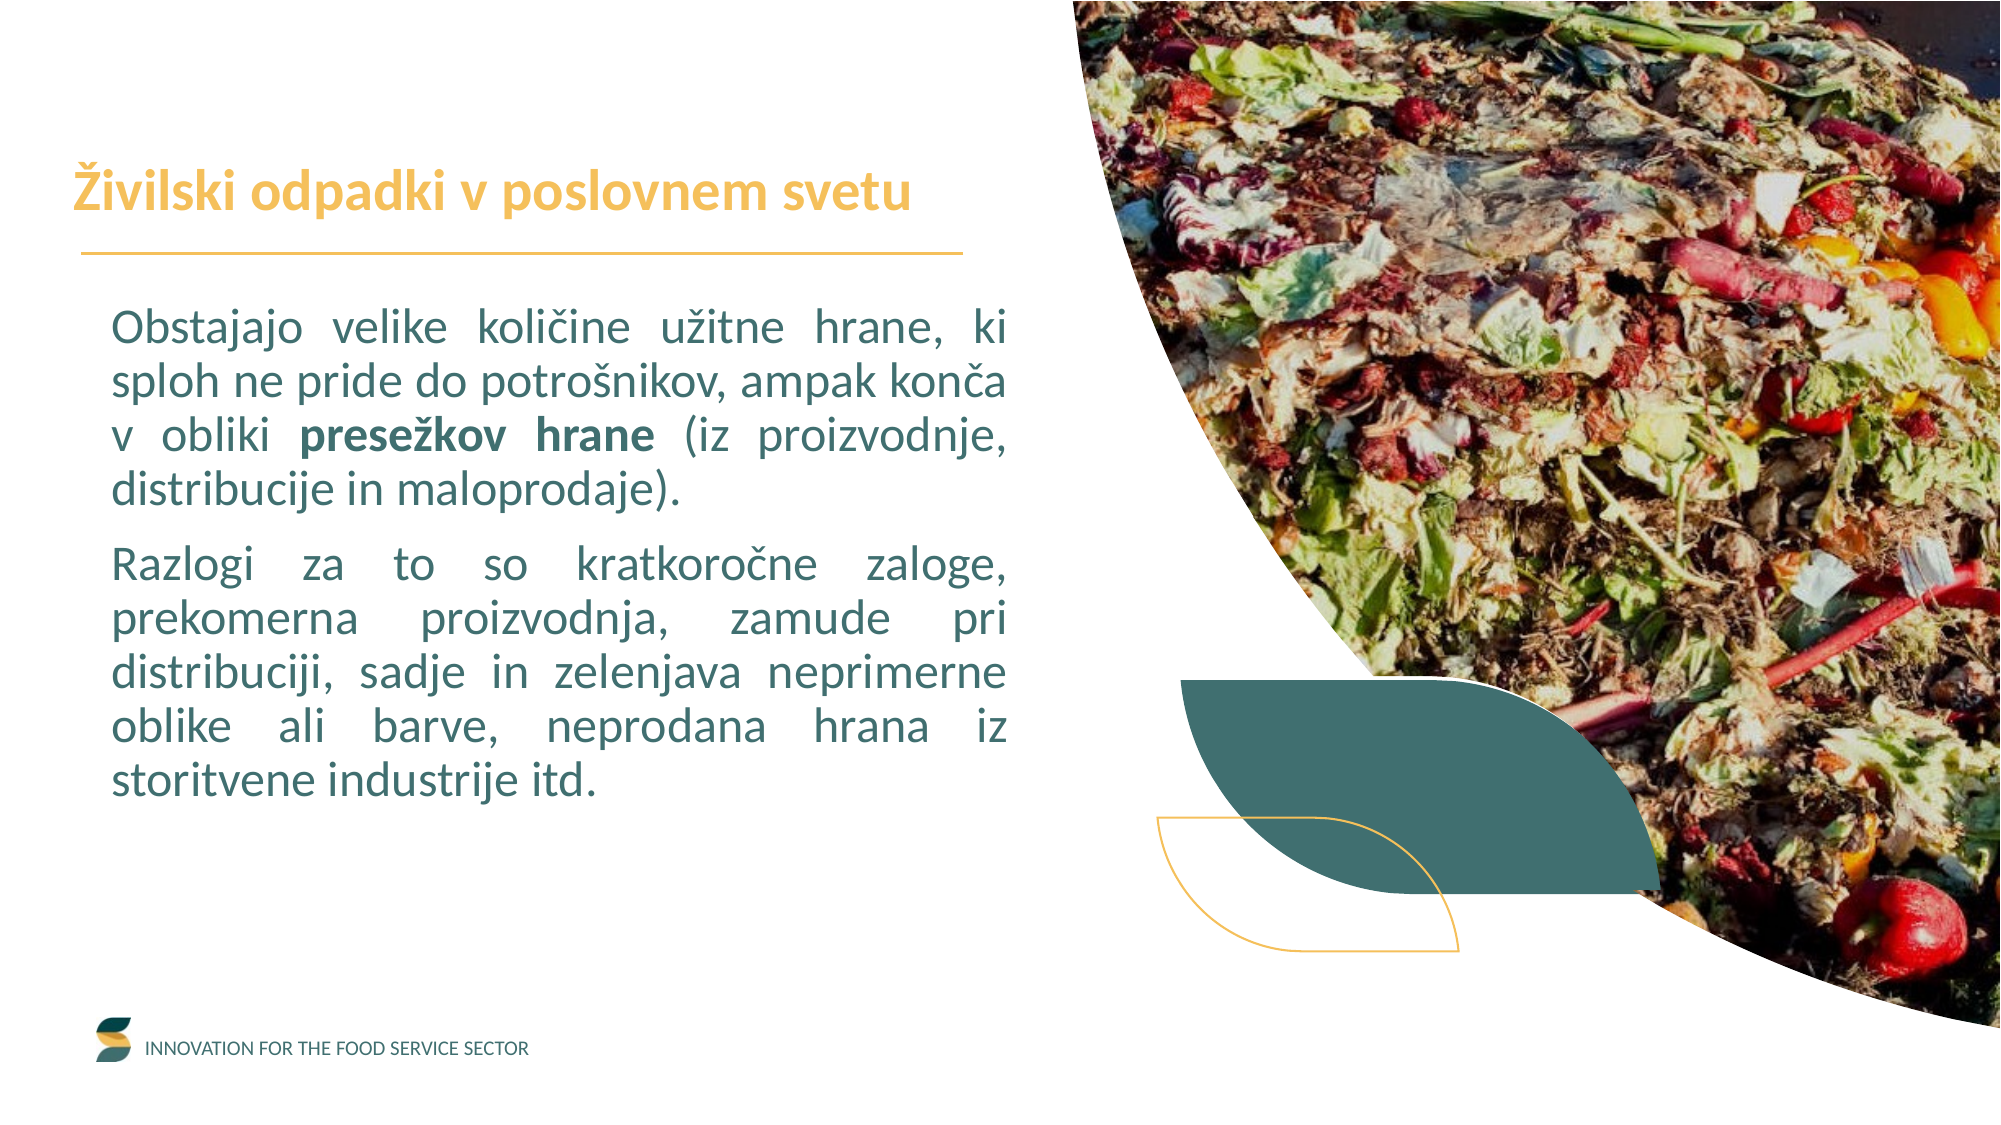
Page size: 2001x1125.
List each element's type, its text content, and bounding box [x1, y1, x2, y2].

list Obstajajo velike količine užitne hrane, ki sploh ne pride do potrošnikov, ampak konča v obliki presežkov hrane (iz proizvodnje, distribucije in maloprodaje). Razlogi za to so kratkoročne zaloge, prekomerna proizvodnja, zamude pri distribuciji, sadje in zelenjava neprimerne oblike ali barve, neprodana hrana iz storitvene industrije itd. [96, 293, 1024, 941]
picture [1072, 0, 2000, 1029]
list Živilski odpadki v poslovnem svetu [58, 152, 1024, 268]
picture [96, 1017, 131, 1062]
